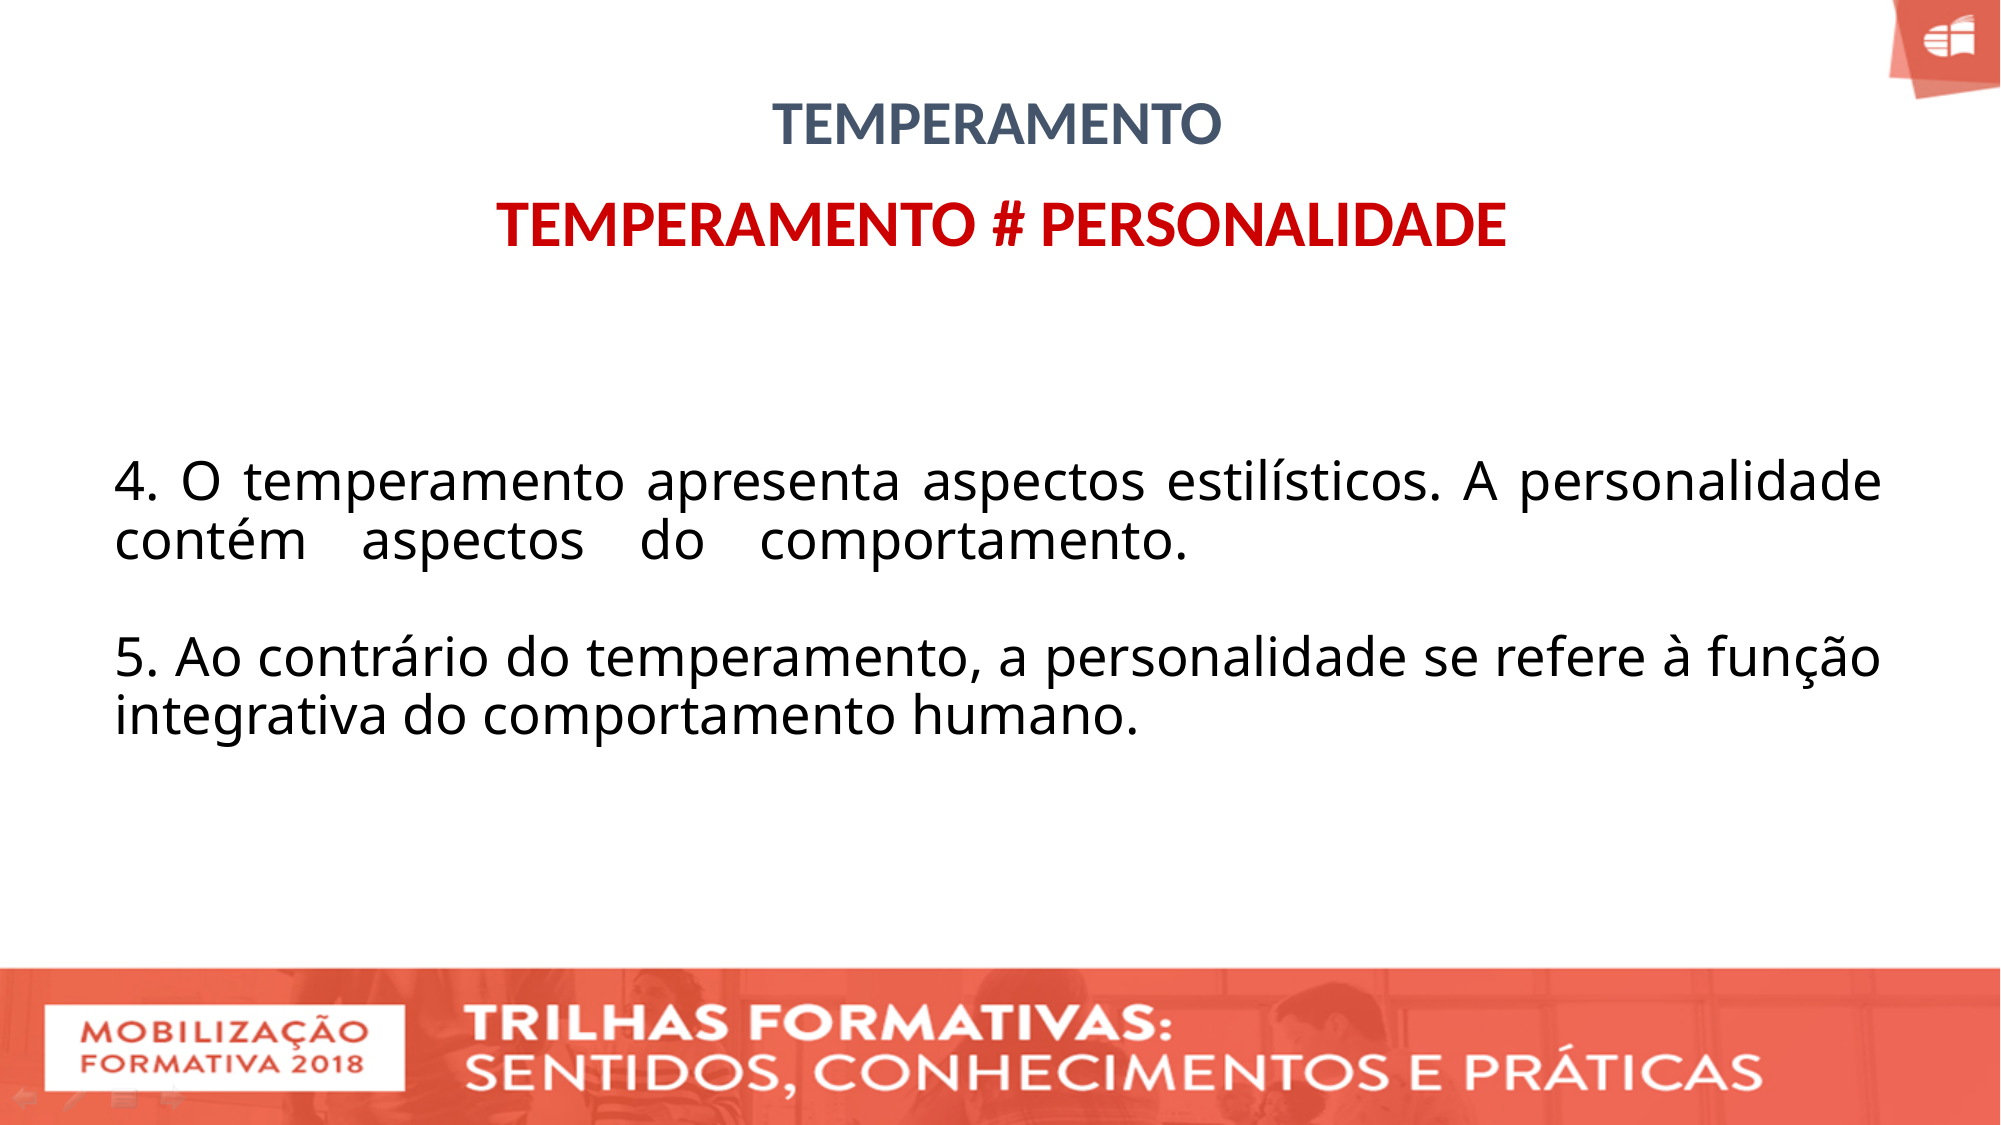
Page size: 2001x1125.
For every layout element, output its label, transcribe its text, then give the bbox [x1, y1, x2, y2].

text_box TEMPERAMENTO # PERSONALIDADE [102, 148, 1903, 291]
text_box TEMPERAMENTO [160, 66, 1835, 173]
title 4. O temperamento apresenta aspectos estilísticos. A personalidade contém aspectos do comportamento. 5. Ao contrário do temperamento, a personalidade se refere à função integrativa do comportamento humano. [99, 299, 1900, 842]
picture [0, 0, 2001, 1125]
